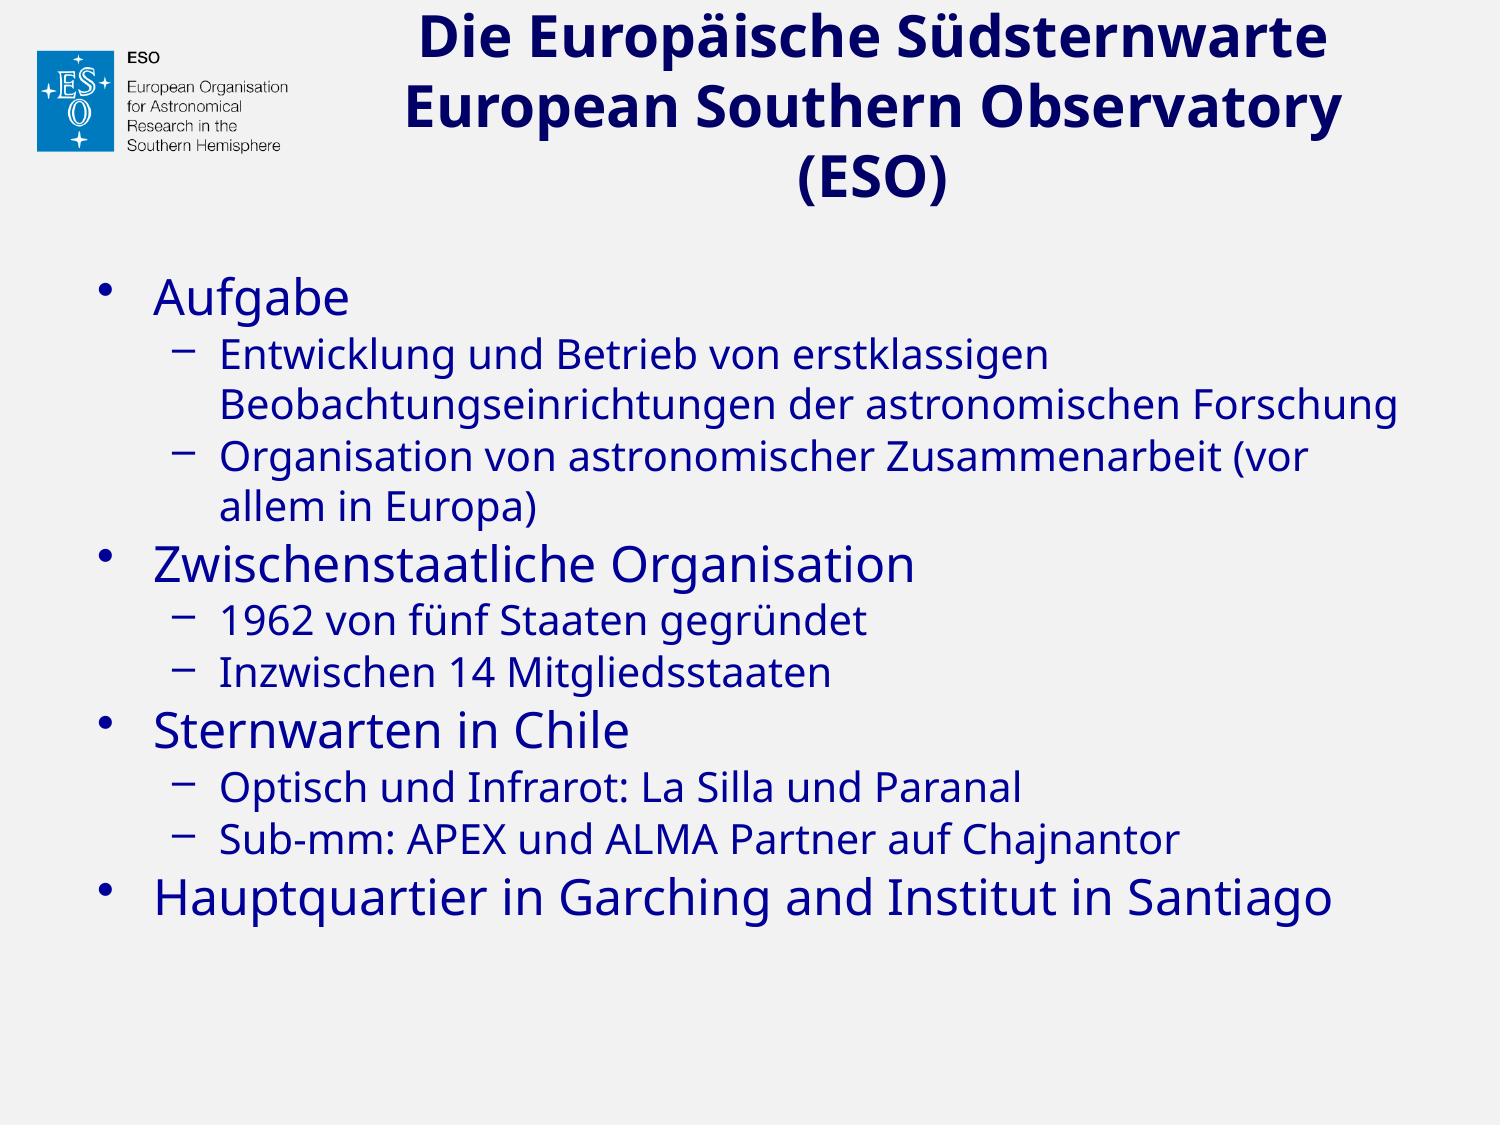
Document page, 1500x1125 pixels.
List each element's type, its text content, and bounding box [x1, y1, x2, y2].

list Aufgabe Entwicklung und Betrieb von erstklassigen Beobachtungseinrichtungen der astronomischen Forschung Organisation von astronomischer Zusammenarbeit (vor allem in Europa) Zwischenstaatliche Organisation 1962 von fünf Staaten gegründet Inzwischen 14 Mitgliedsstaaten Sternwarten in Chile Optisch und Infrarot: La Silla und Paranal Sub-mm: APEX und ALMA Partner auf Chajnantor Hauptquartier in Garching and Institut in Santiago [81, 257, 1430, 1032]
picture [37, 49, 288, 154]
title Die Europäische Südsternwarte European Southern Observatory (ESO) [316, 32, 1430, 176]
